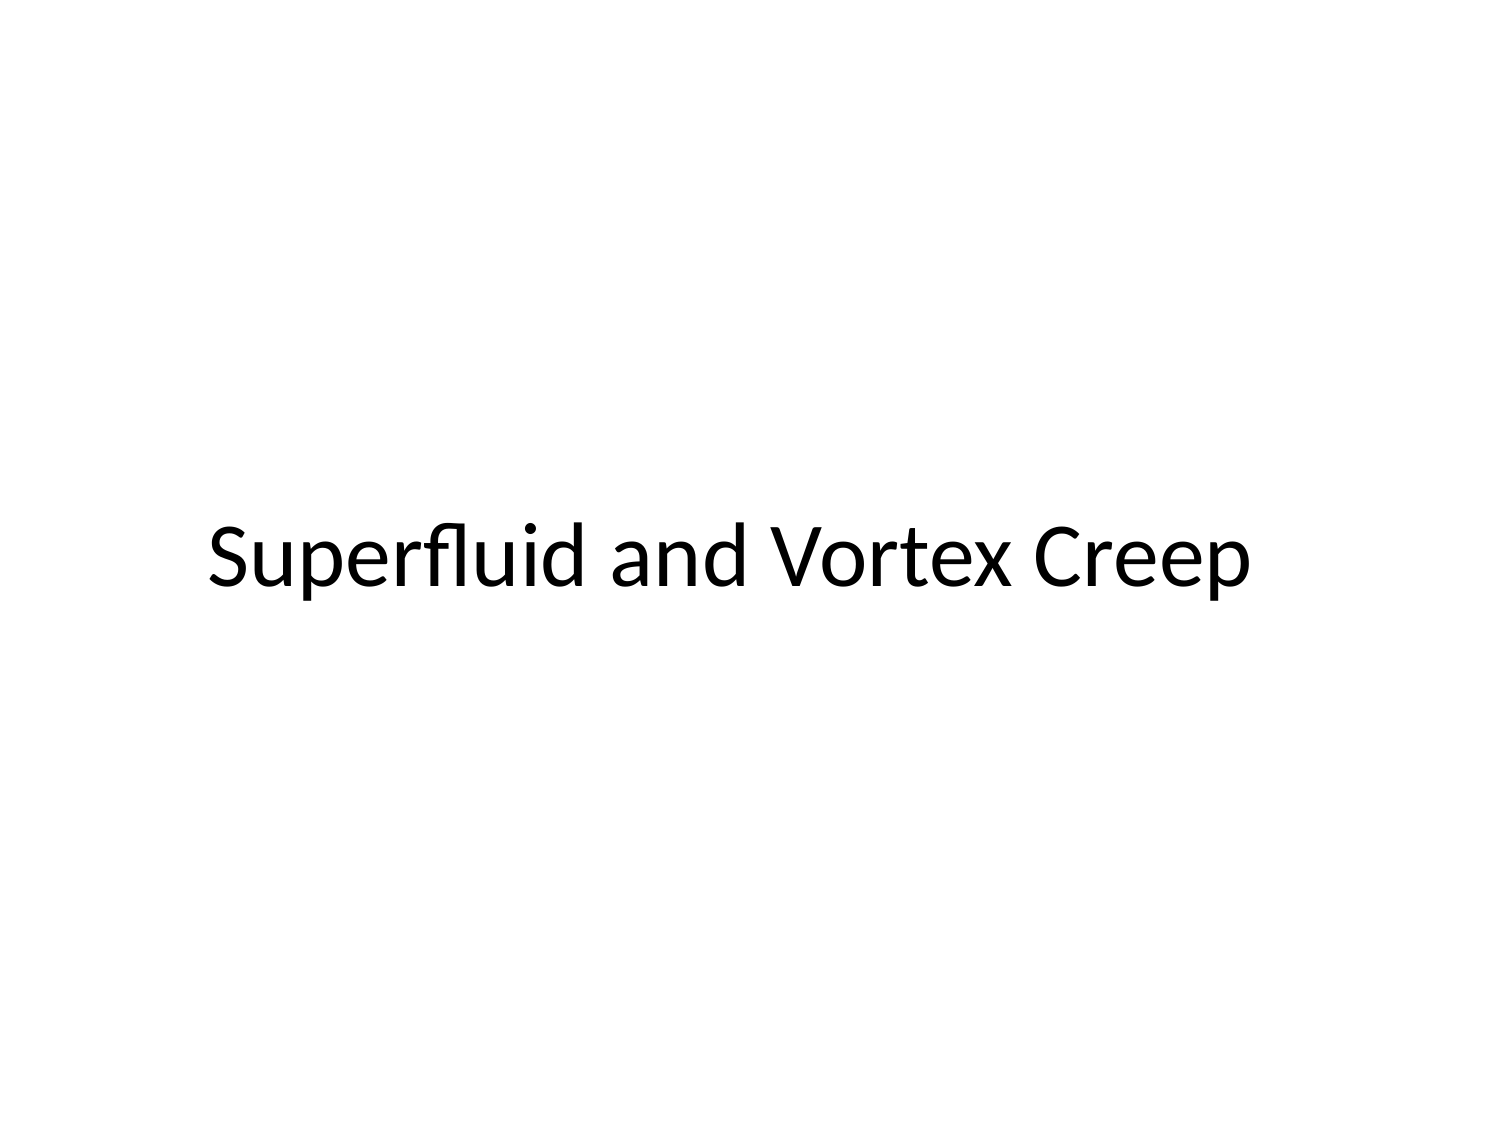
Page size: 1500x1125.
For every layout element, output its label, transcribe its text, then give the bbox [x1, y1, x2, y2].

title Superfluid and Vortex Creep [76, 456, 1427, 644]
